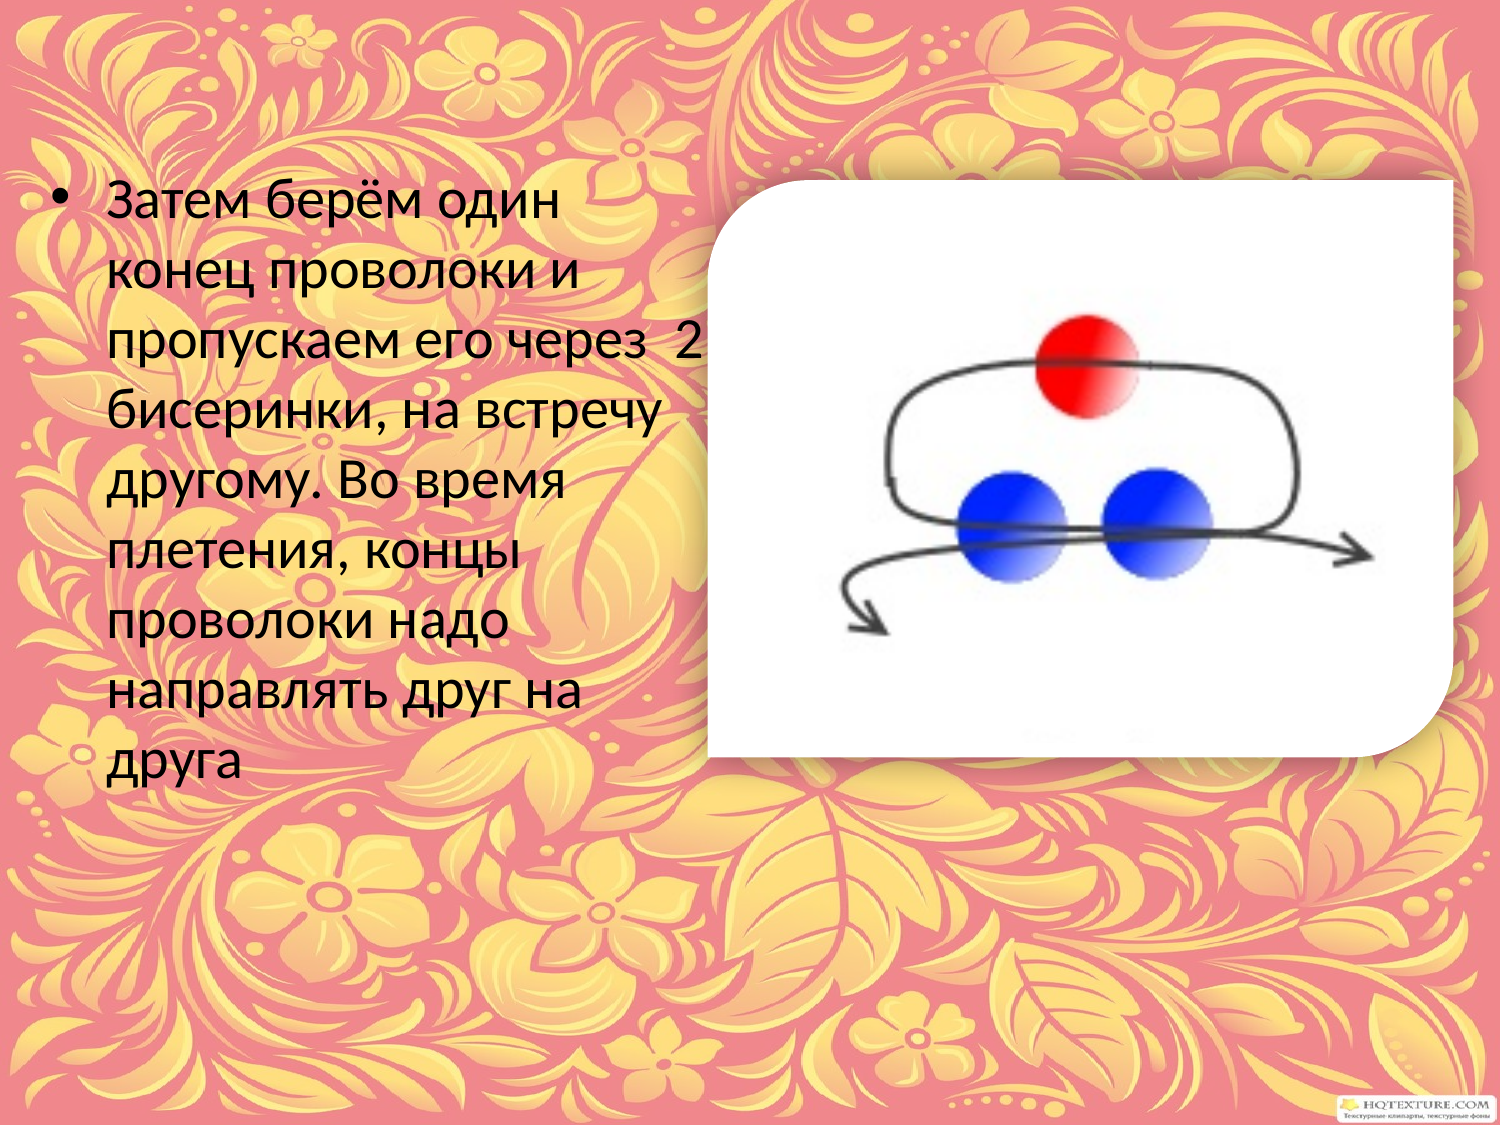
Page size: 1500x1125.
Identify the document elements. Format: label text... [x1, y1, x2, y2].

list Затем берём один конец проволоки и пропускаем его через 2 бисеринки, на встречу другому. Во время плетения, концы проволоки надо направлять друг на друга [35, 152, 738, 1005]
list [714, 187, 1447, 751]
